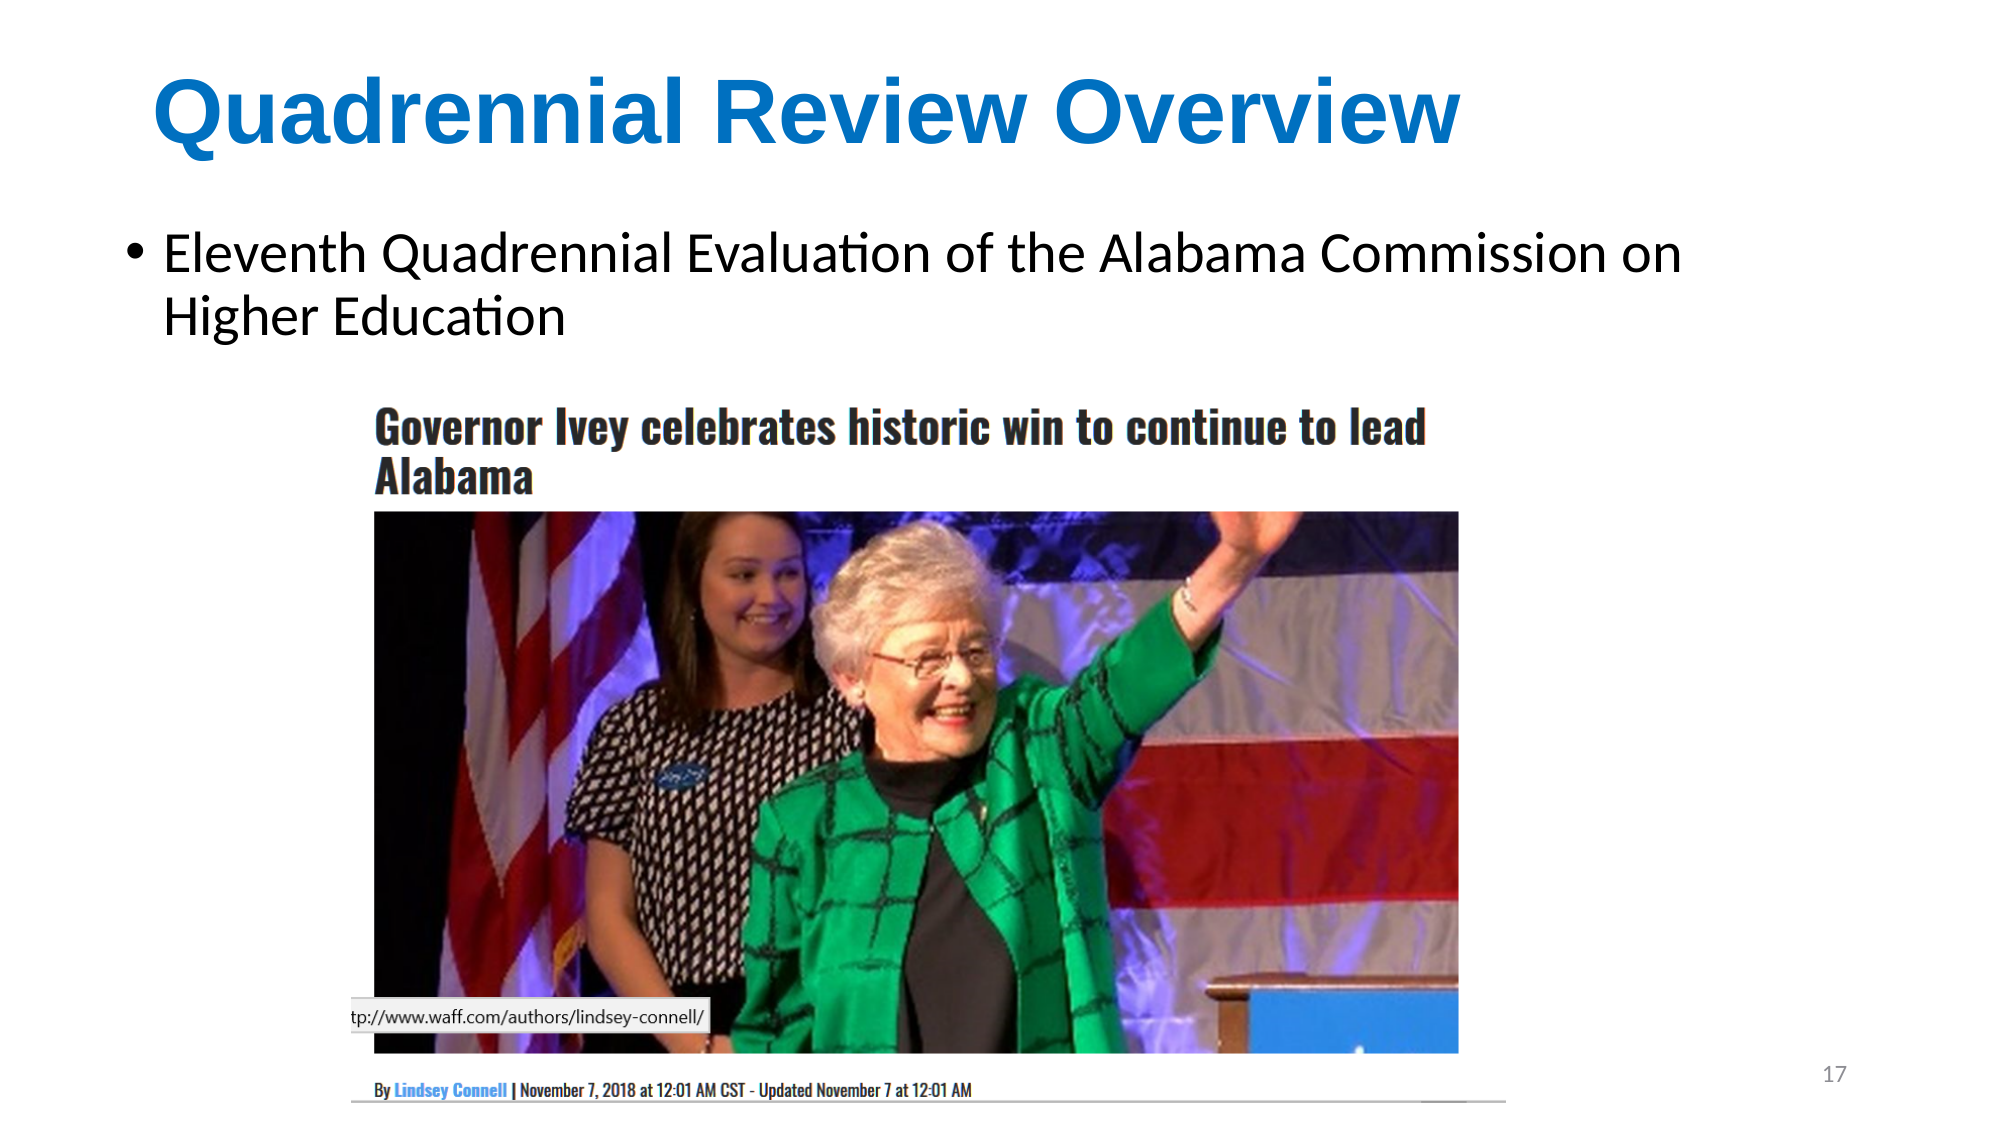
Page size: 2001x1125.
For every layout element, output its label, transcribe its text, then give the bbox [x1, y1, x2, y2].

picture [351, 355, 1506, 1103]
list Eleventh Quadrennial Evaluation of the Alabama Commission on Higher Education [110, 214, 1836, 929]
title Quadrennial Review Overview [137, 59, 1863, 278]
slide_number 17 [1506, 1042, 1863, 1103]
